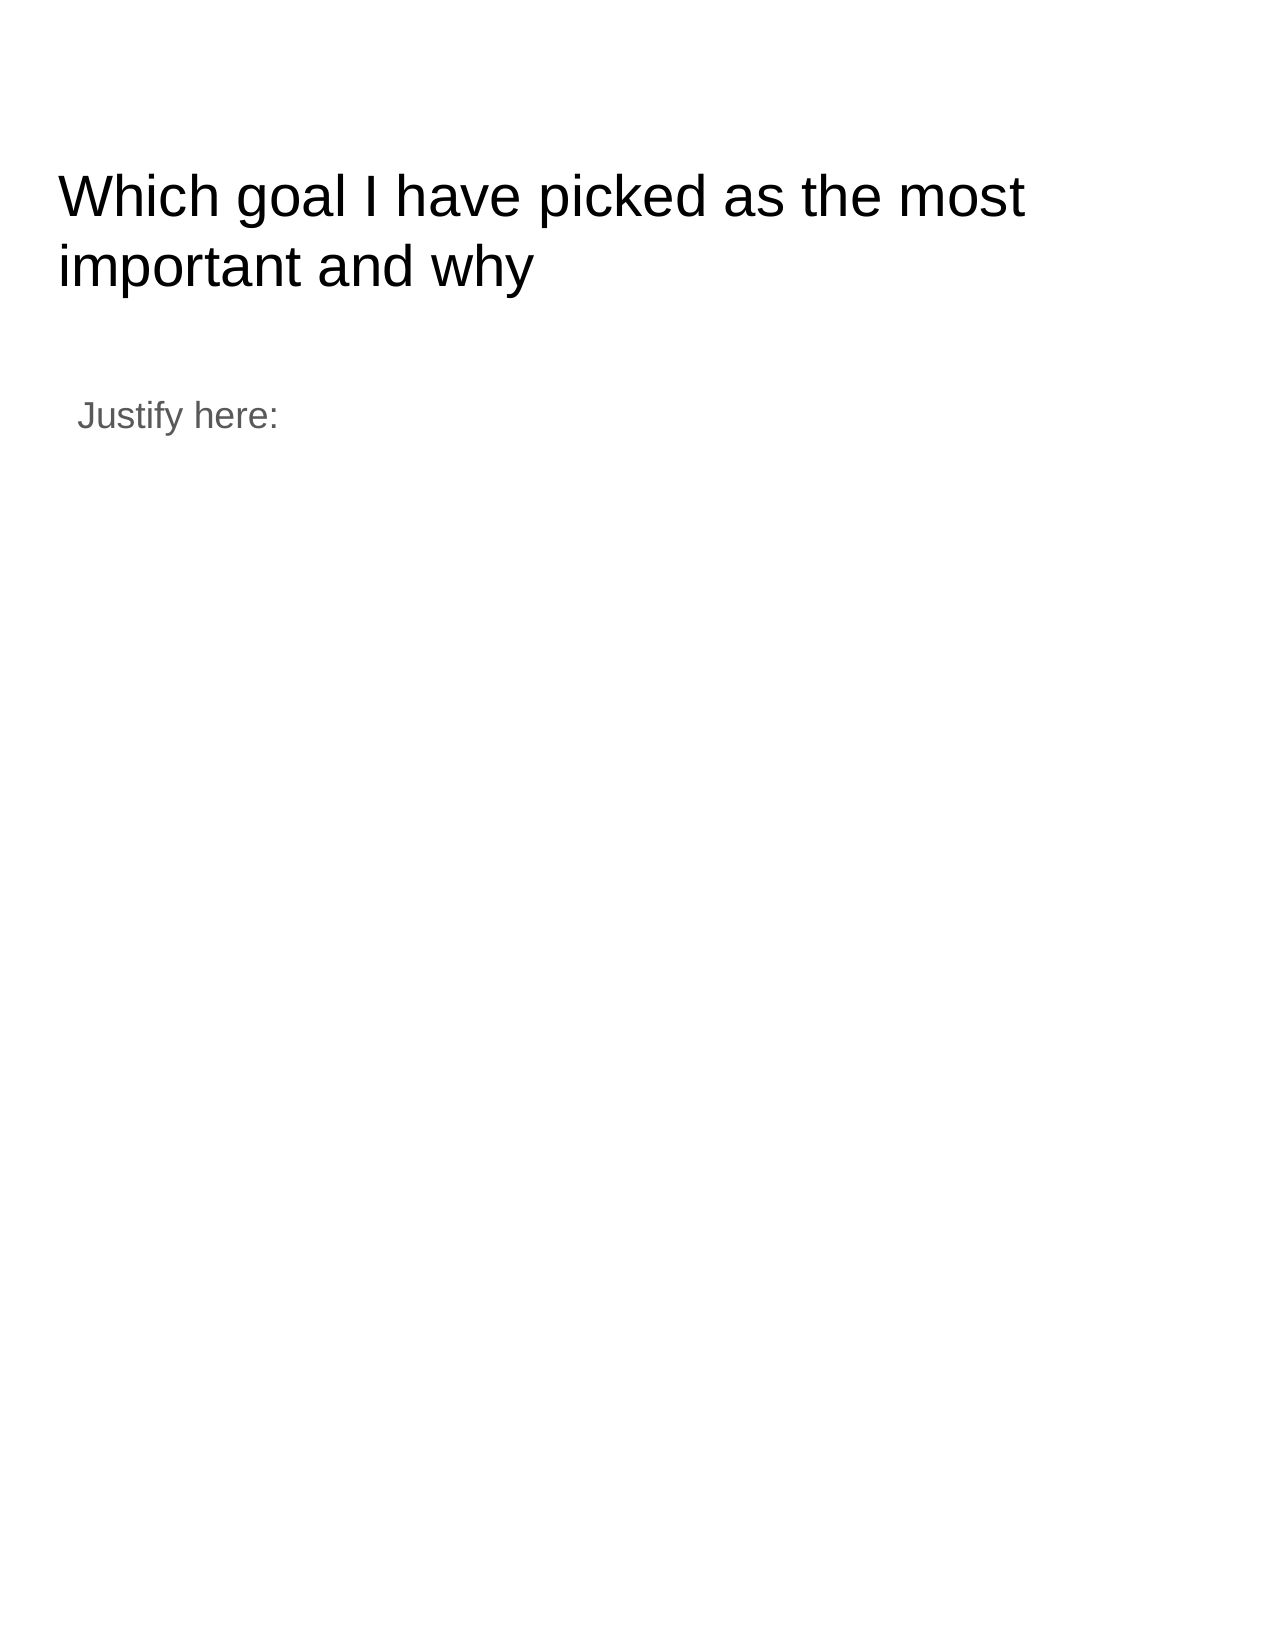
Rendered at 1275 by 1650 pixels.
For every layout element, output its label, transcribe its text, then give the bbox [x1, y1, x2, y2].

title Which goal I have picked as the most important and why [43, 142, 1232, 327]
list Justify here: [43, 369, 1232, 1466]
